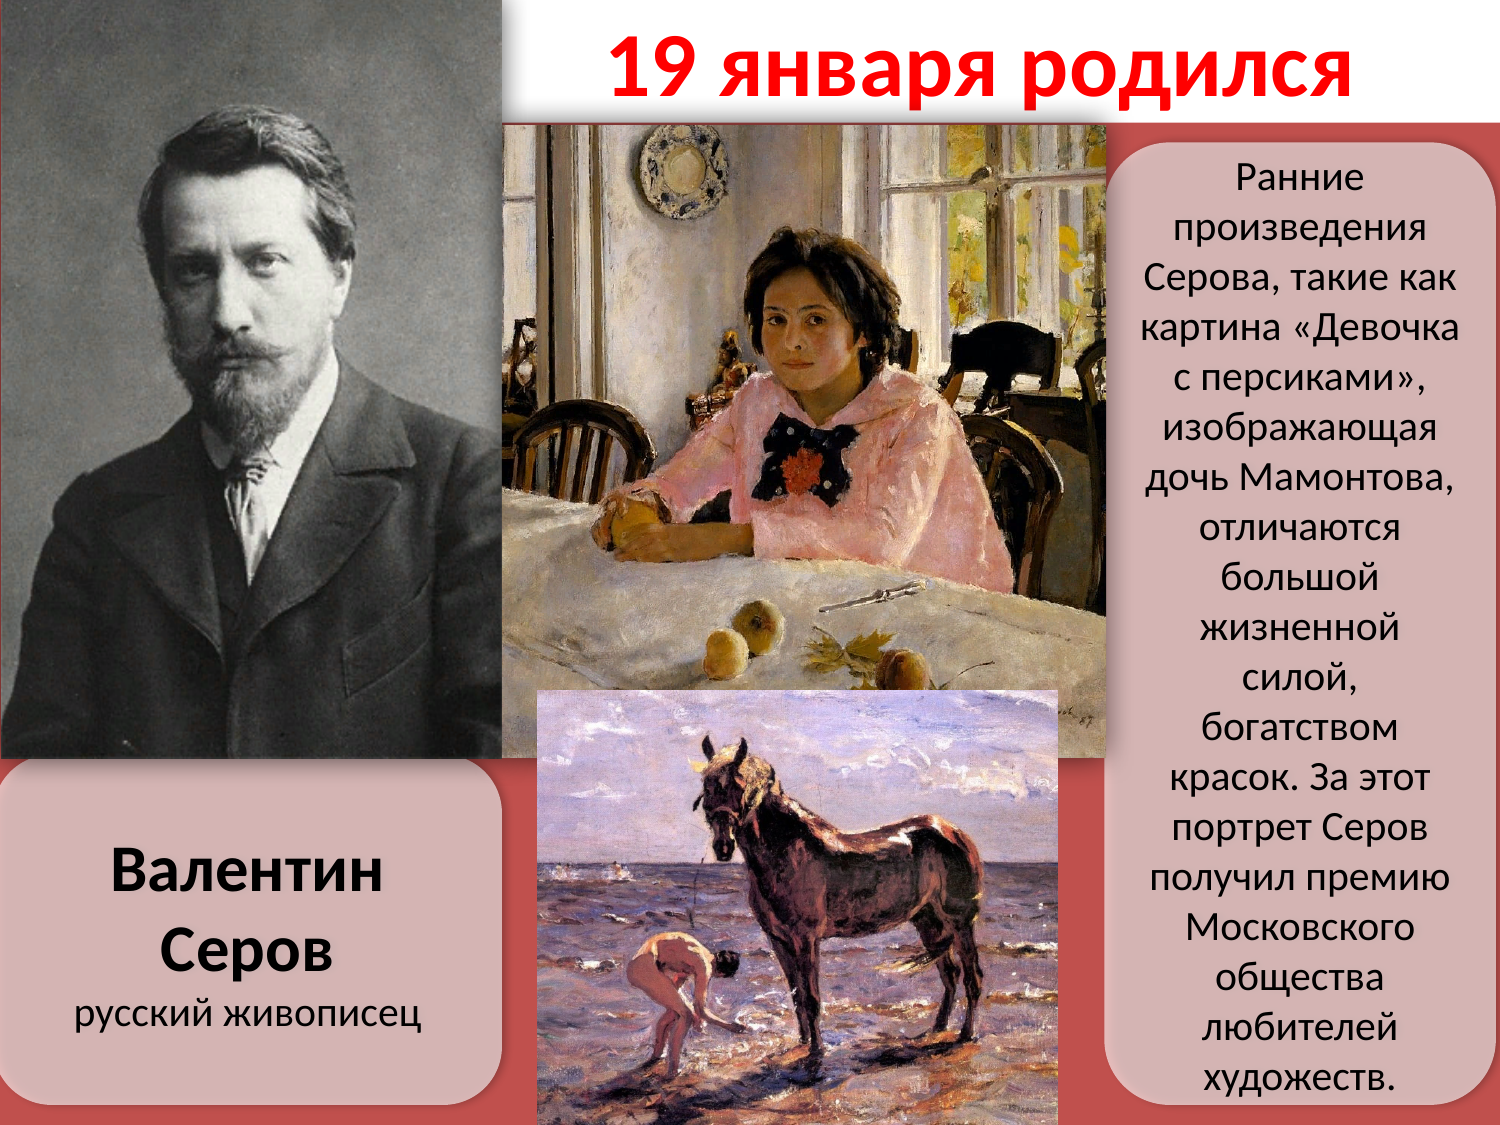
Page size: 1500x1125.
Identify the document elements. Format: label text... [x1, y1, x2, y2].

text_box Ранние произведения Серова, такие как картина «Девочка с персиками», изображающая дочь Мамонтова, отличаются большой жизненной силой, богатством красок. За этот портрет Серов получил премию Московского общества любителей художеств. [1102, 140, 1498, 1108]
text_box 19 января родился [521, 0, 1500, 123]
picture [1, 0, 1107, 1125]
text_box Валентин Серов русский живописец [0, 777, 505, 1108]
